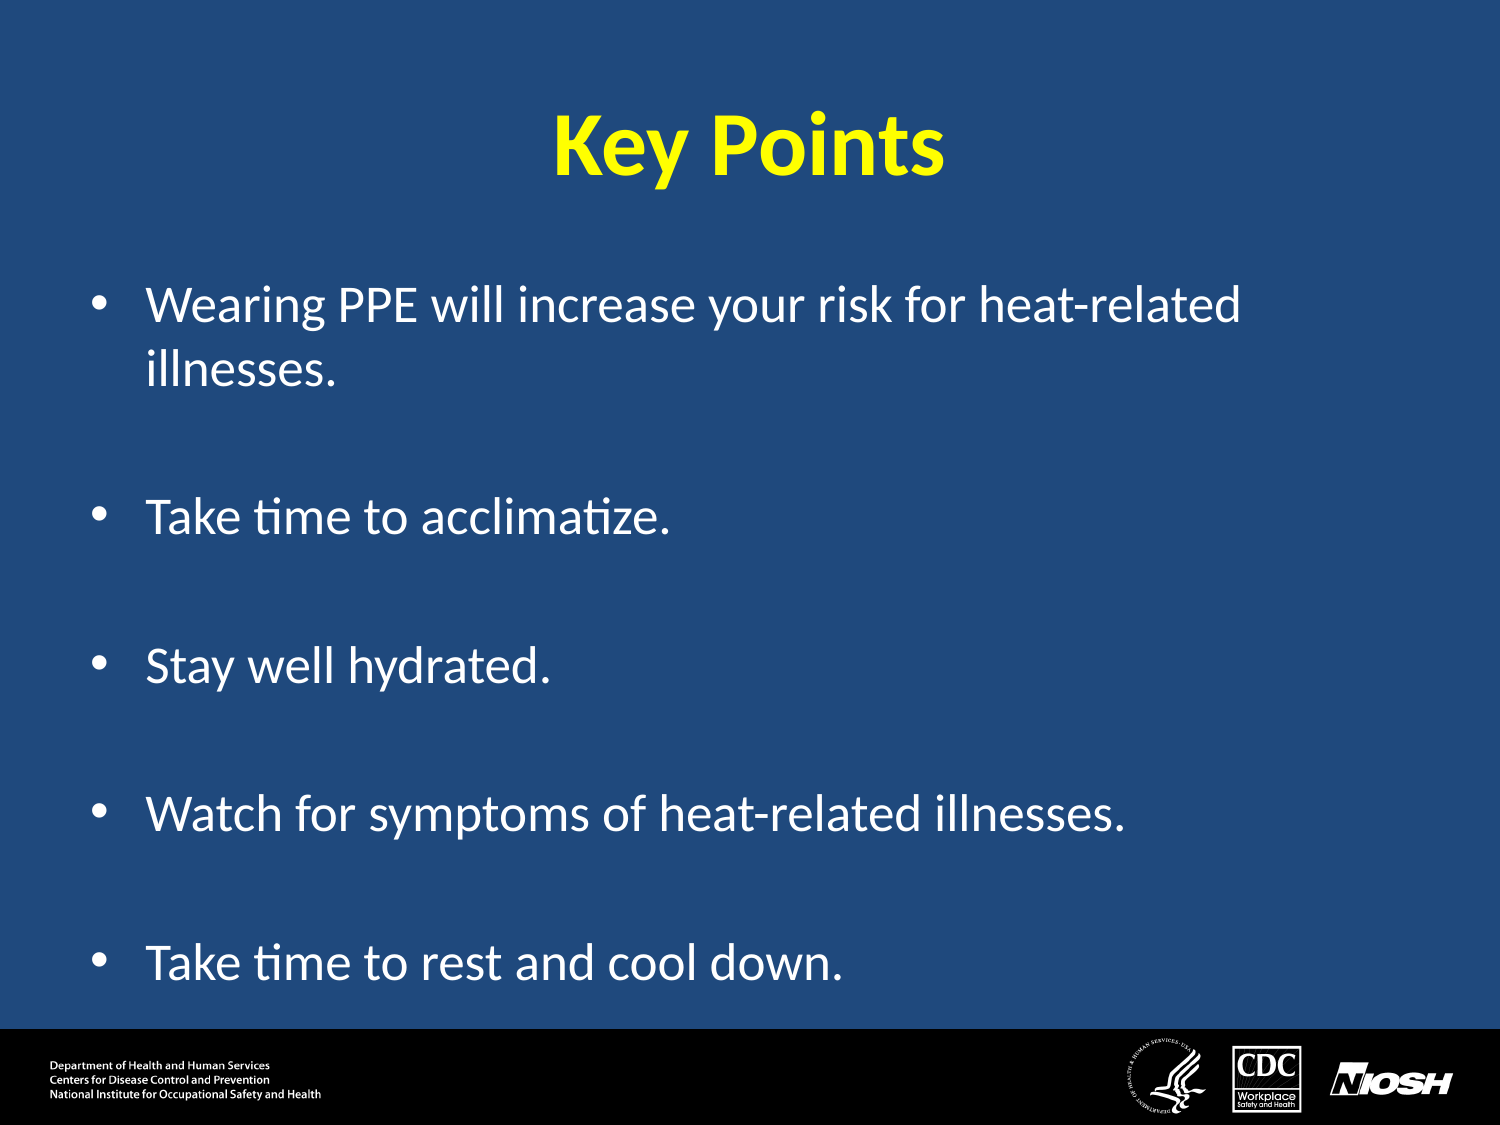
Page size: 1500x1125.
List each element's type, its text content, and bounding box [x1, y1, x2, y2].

title Key Points [75, 45, 1425, 233]
picture [0, 1029, 1500, 1125]
list Wearing PPE will increase your risk for heat-related illnesses. Take time to acclimatize. Stay well hydrated. Watch for symptoms of heat-related illnesses. Take time to rest and cool down. [75, 262, 1425, 1005]
